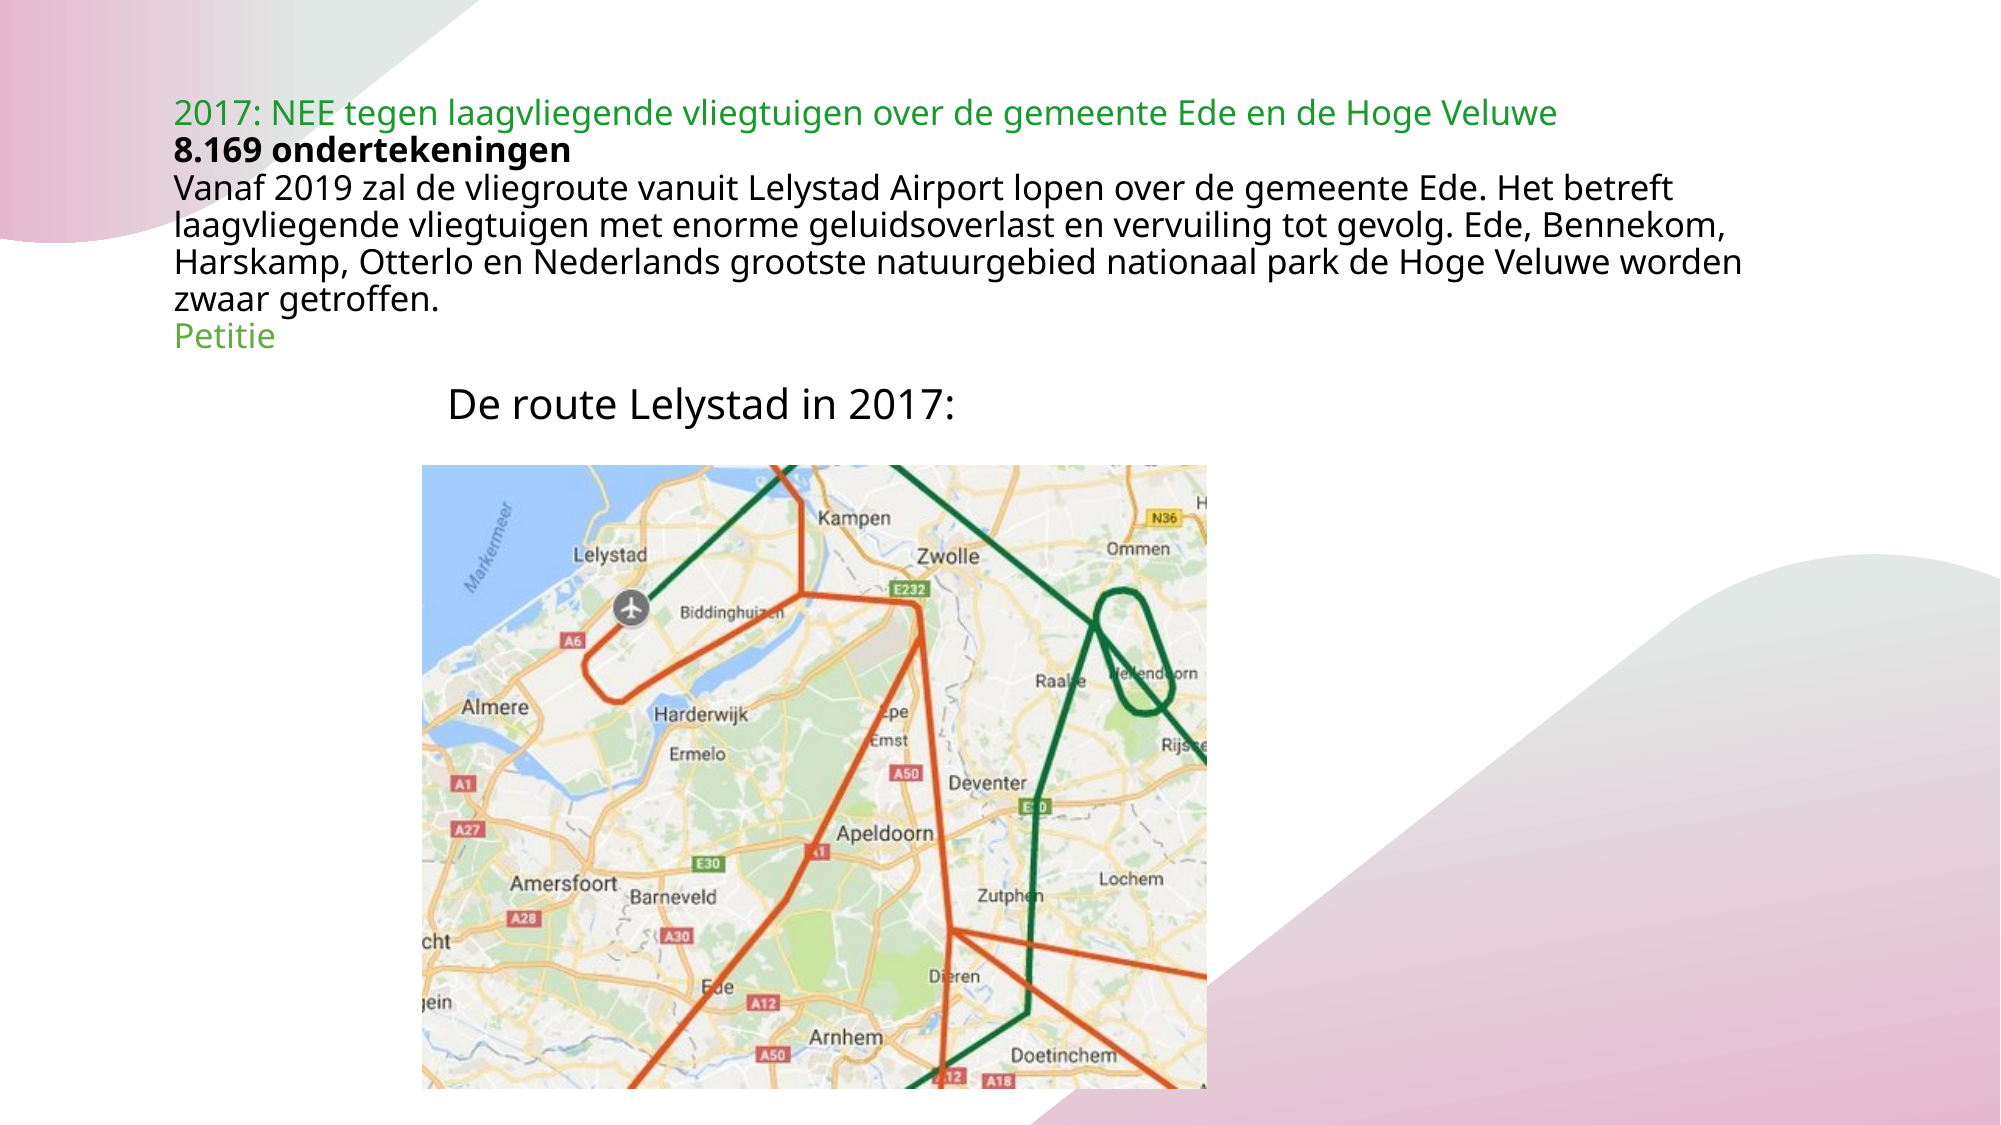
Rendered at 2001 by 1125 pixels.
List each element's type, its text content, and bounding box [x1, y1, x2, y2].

list De route Lelystad in 2017: [431, 360, 1242, 1081]
title 2017: NEE tegen laagvliegende vliegtuigen over de gemeente Ede en de Hoge Veluwe 8.169 ondertekeningen Vanaf 2019 zal de vliegroute vanuit Lelystad Airport lopen over de gemeente Ede. Het betreft laagvliegende vliegtuigen met enorme geluidsoverlast en vervuiling tot gevolg. Ede, Bennekom, Harskamp, Otterlo en Nederlands grootste natuurgebied nationaal park de Hoge Veluwe worden zwaar getroffen. Petitie [158, 87, 1807, 475]
picture [422, 465, 1207, 1089]
